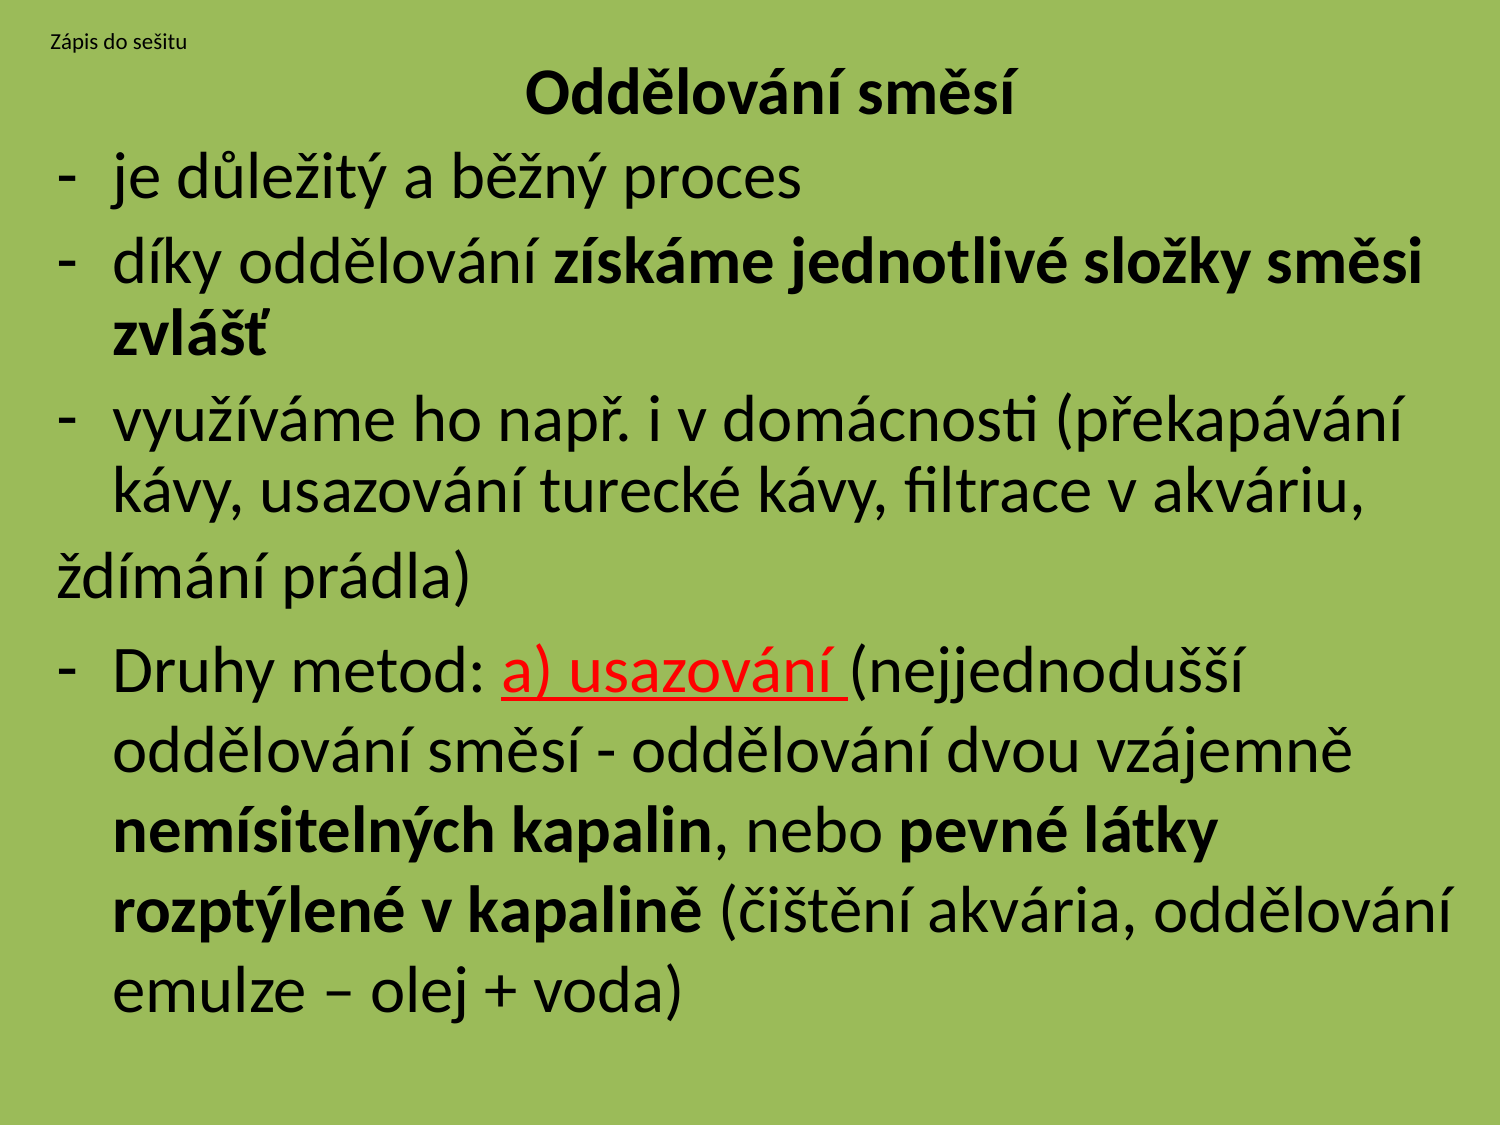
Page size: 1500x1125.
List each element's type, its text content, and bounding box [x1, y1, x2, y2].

title Zápis do sešitu [0, 0, 239, 81]
list Oddělování směsí je důležitý a běžný proces díky oddělování získáme jednotlivé složky směsi zvlášť využíváme ho např. i v domácnosti (překapávání kávy, usazování turecké kávy, filtrace v akváriu, ždímání prádla) Druhy metod: a) usazování (nejjednodušší oddělování směsí - oddělování dvou vzájemně nemísitelných kapalin, nebo pevné látky rozptýlené v kapalině (čištění akvária, oddělování emulze – olej + voda) [41, 39, 1500, 783]
